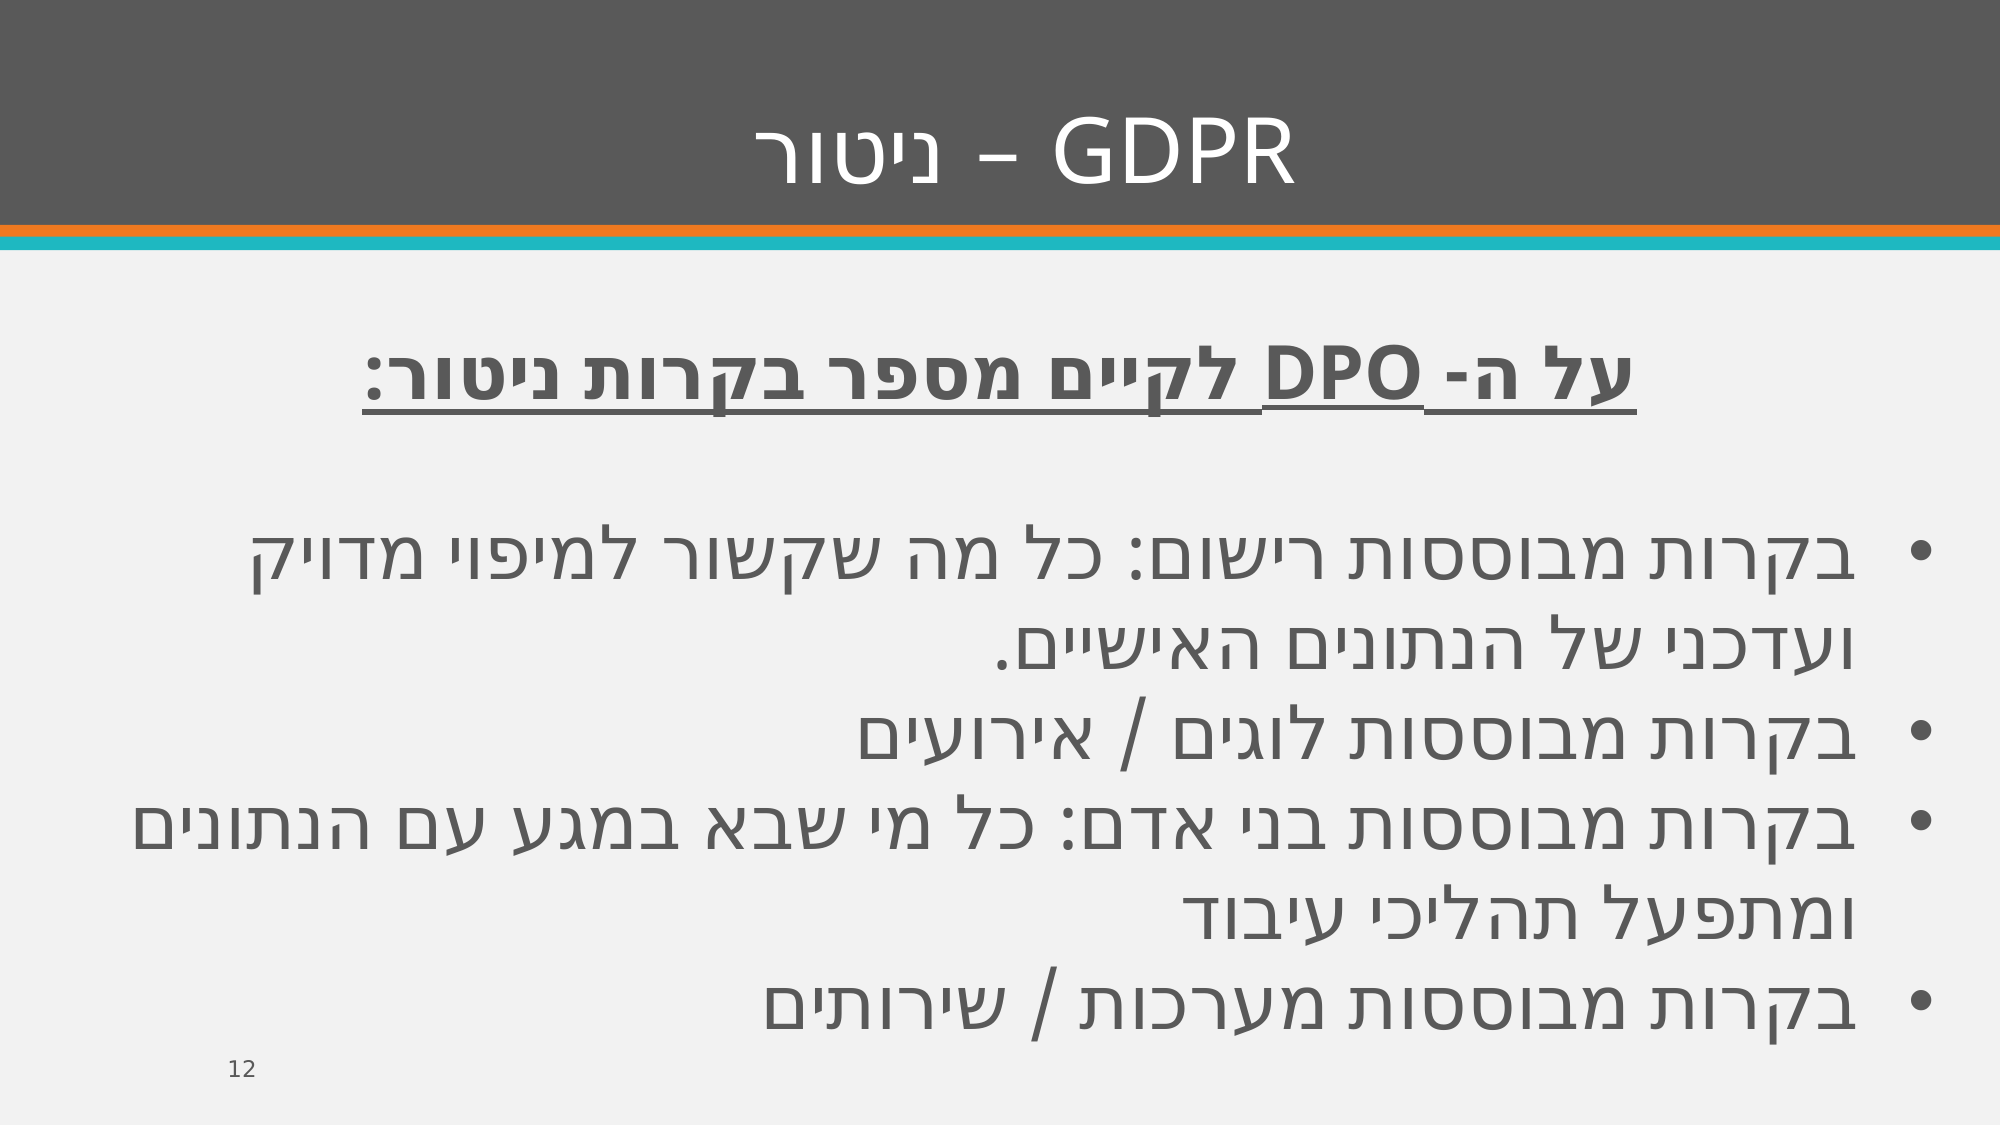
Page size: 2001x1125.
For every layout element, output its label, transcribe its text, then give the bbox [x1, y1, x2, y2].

text_box על ה- DPO לקיים מספר בקרות ניטור: בקרות מבוססות רישום: כל מה שקשור למיפוי מדויק ועדכני של הנתונים האישיים. בקרות מבוססות לוגים / אירועים בקרות מבוססות בני אדם: כל מי שבא במגע עם הנתונים ומתפעל תהליכי עיבוד בקרות מבוססות מערכות / שירותים [50, 317, 1950, 1052]
slide_number 12 [212, 1045, 438, 1091]
text_box GDPR – ניטור [237, 41, 1813, 212]
